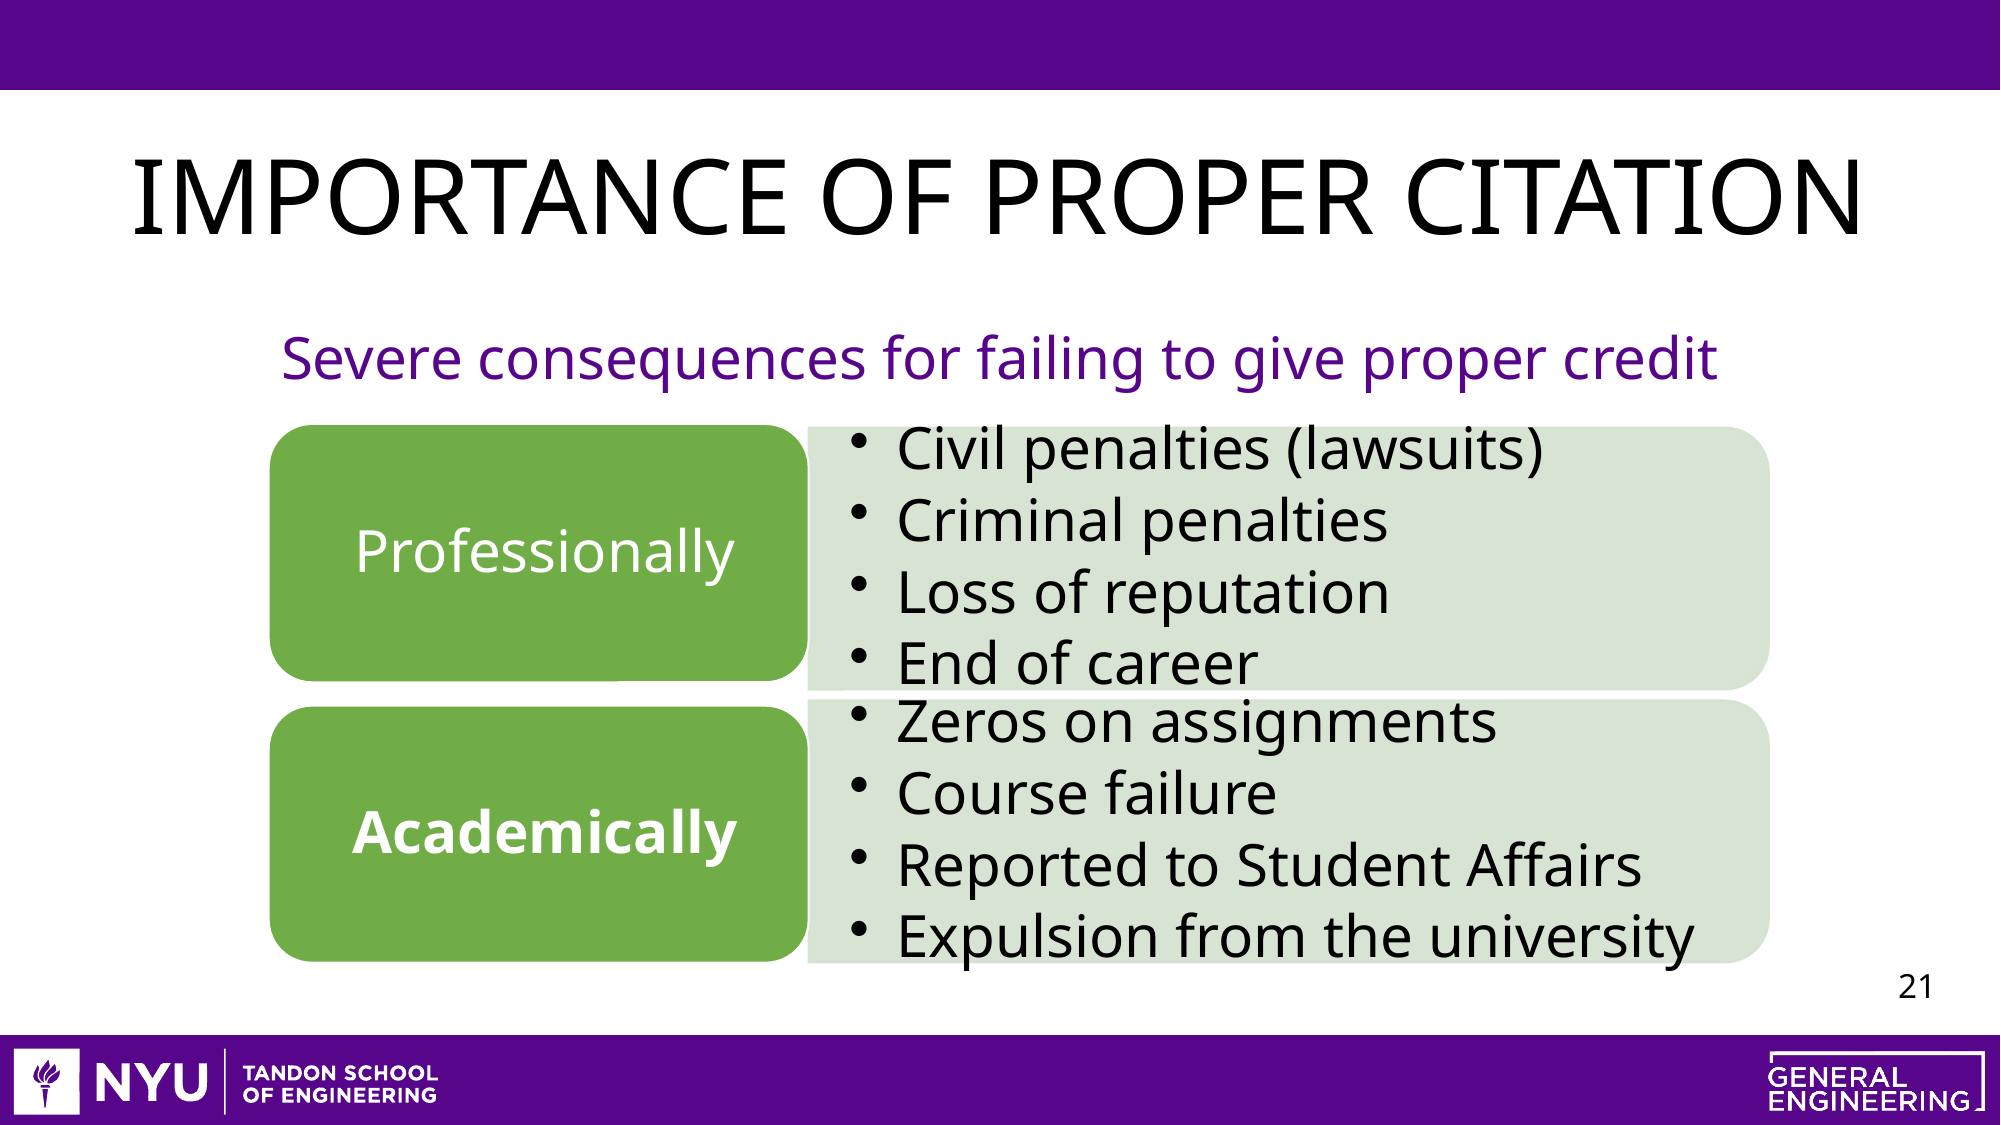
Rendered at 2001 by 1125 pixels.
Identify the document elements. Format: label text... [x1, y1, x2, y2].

text_box [0, 0, 2000, 91]
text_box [268, 421, 1769, 963]
picture [13, 1048, 438, 1115]
text_box 21 [1802, 958, 1951, 1013]
subtitle Severe consequences for failing to give proper credit [92, 315, 1908, 406]
title IMPORTANCE OF PROPER CITATION [10, 106, 1990, 265]
picture [1768, 1051, 1985, 1111]
text_box [0, 1034, 2000, 1125]
